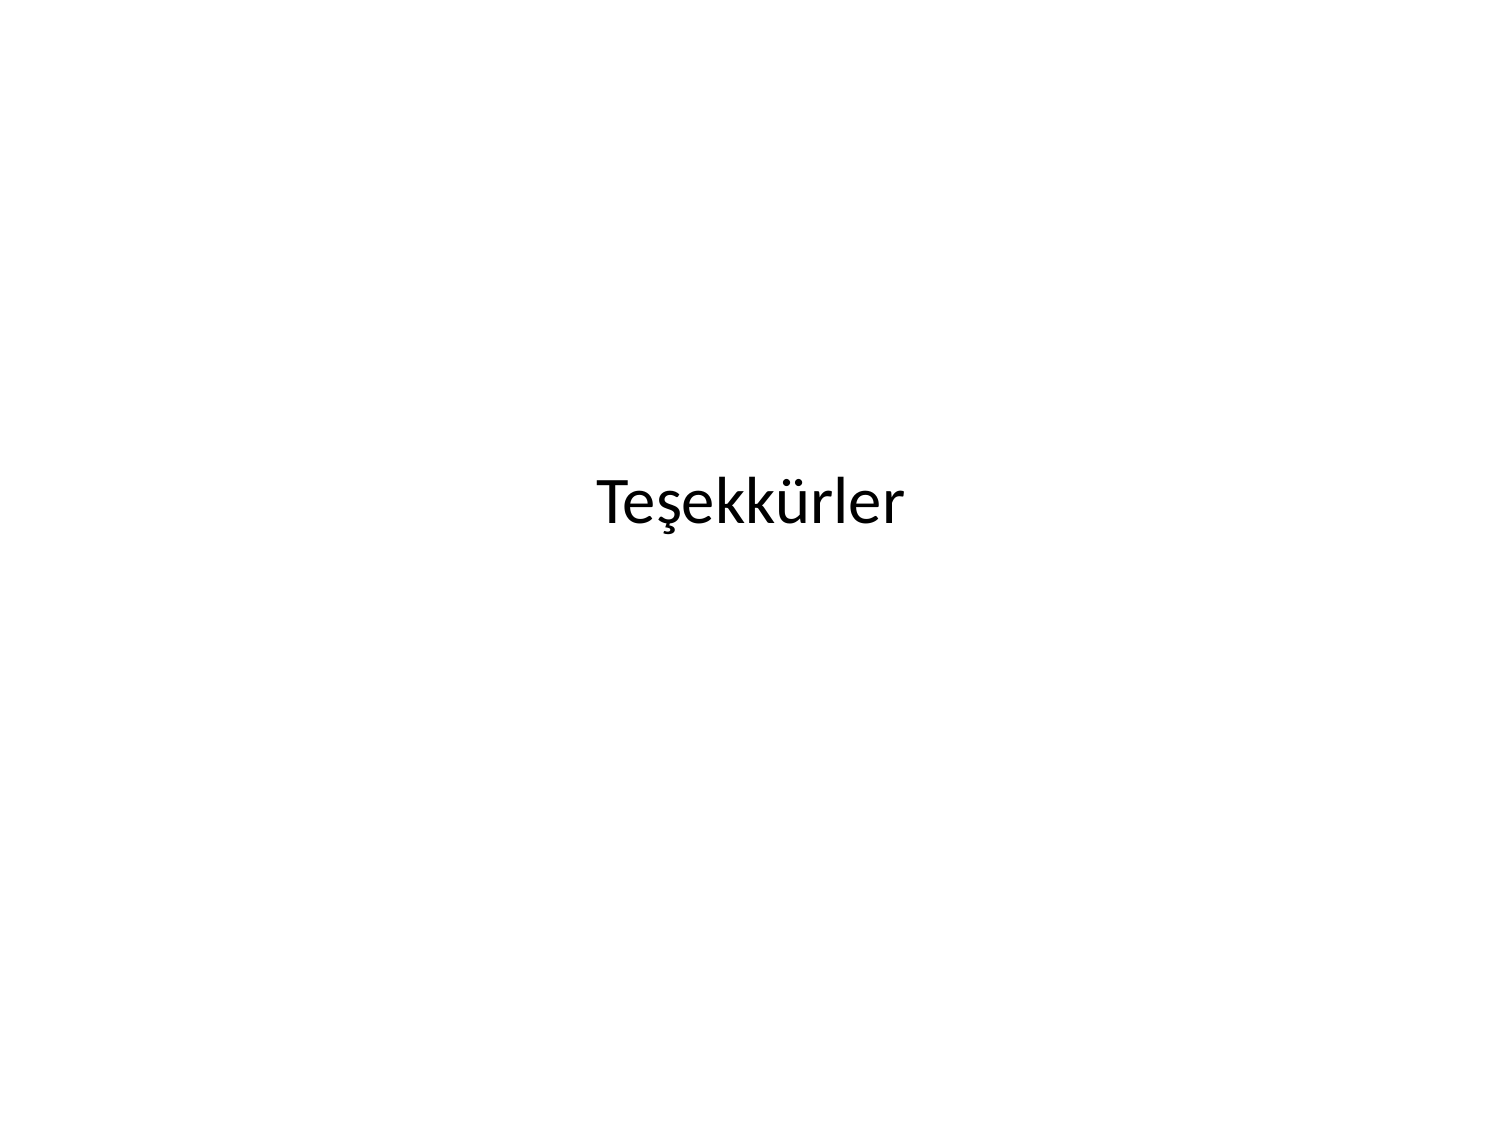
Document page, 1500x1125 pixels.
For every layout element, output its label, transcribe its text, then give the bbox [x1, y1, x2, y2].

list Teşekkürler [75, 262, 1425, 1005]
